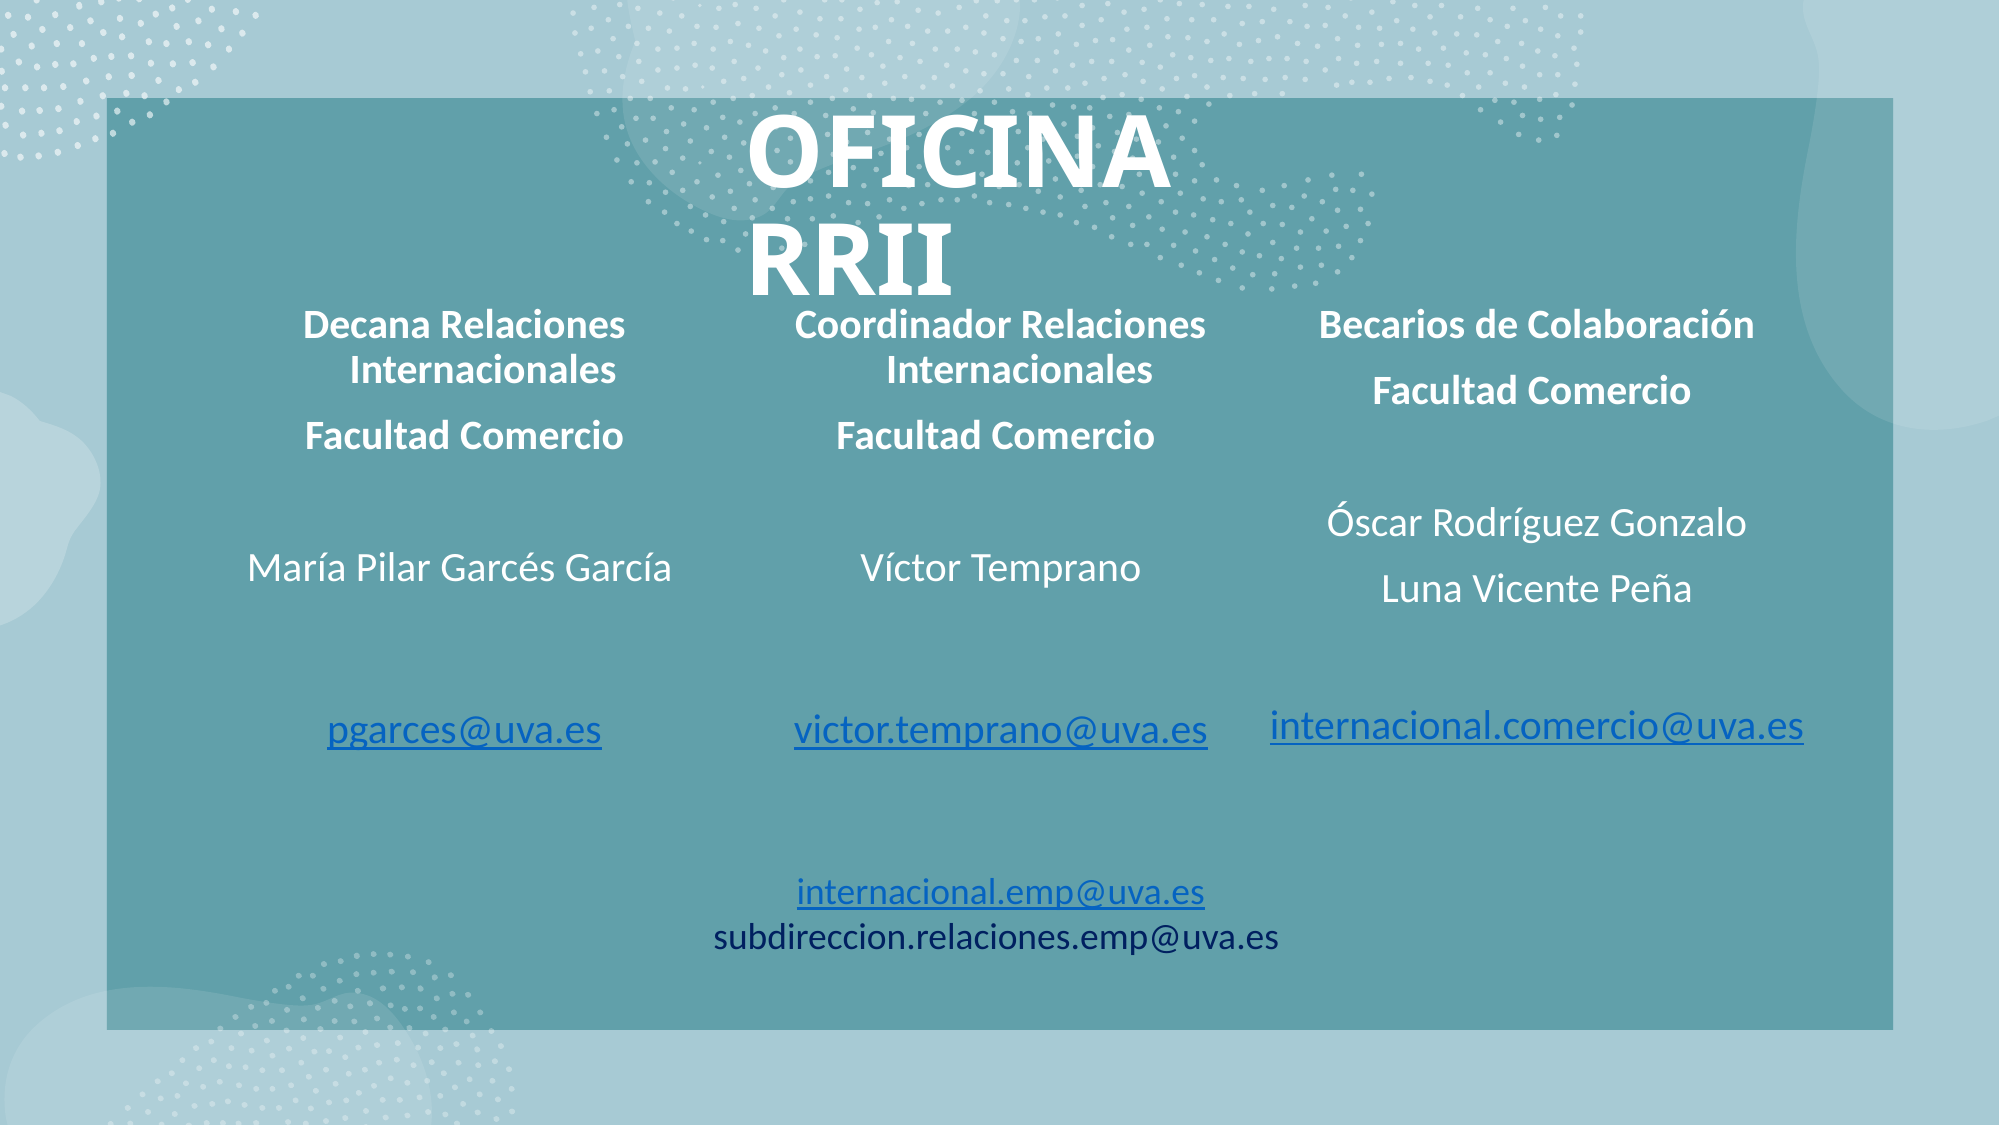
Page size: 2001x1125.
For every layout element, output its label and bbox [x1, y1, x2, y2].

text_box [0, 0, 2000, 1125]
